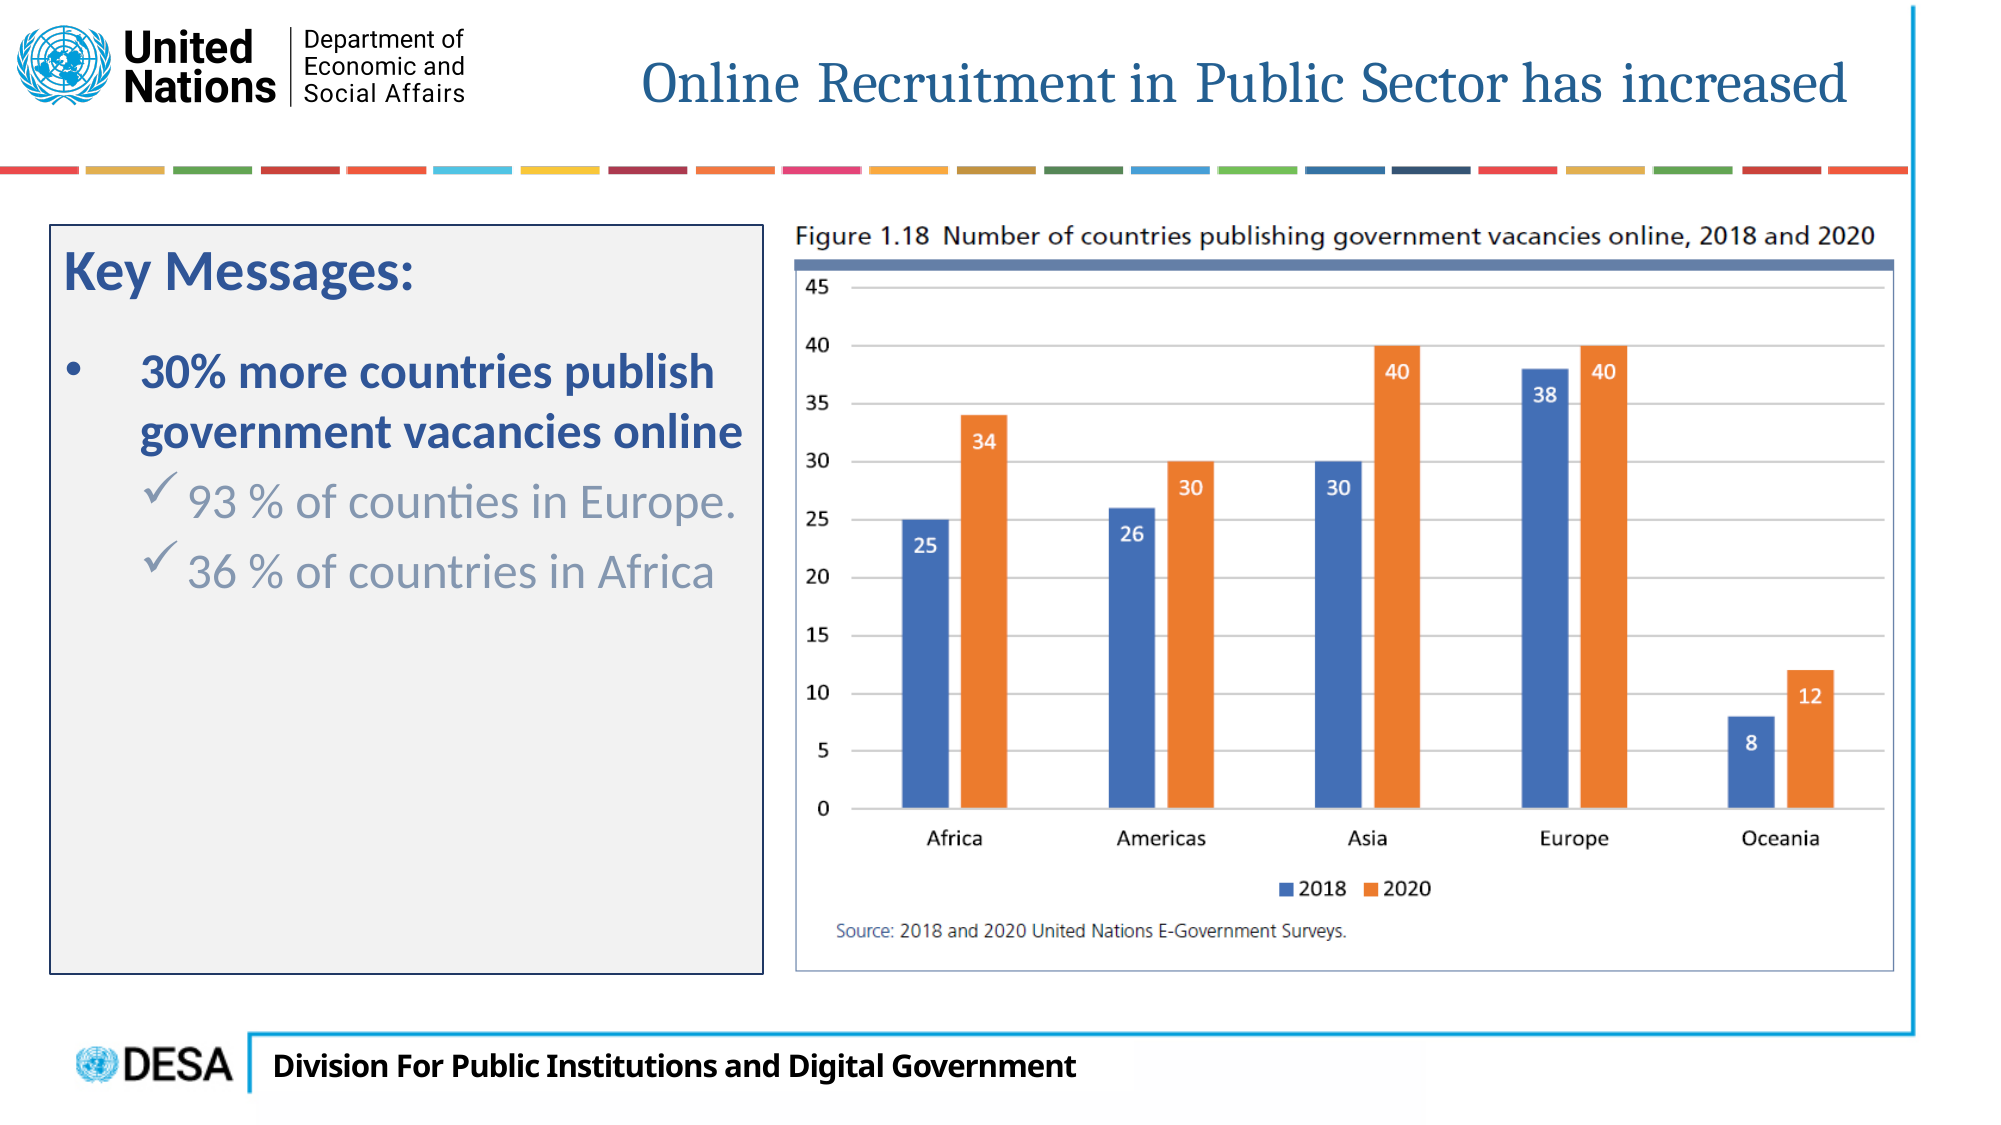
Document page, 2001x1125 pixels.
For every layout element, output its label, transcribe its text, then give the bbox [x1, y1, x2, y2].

text_box Online Recruitment in Public Sector has increased [431, 24, 1864, 138]
picture [0, 0, 2001, 1125]
text_box Key Messages: 30% more countries publish government vacancies online 93 % of counties in Europe. 36 % of countries in Africa [50, 224, 763, 975]
